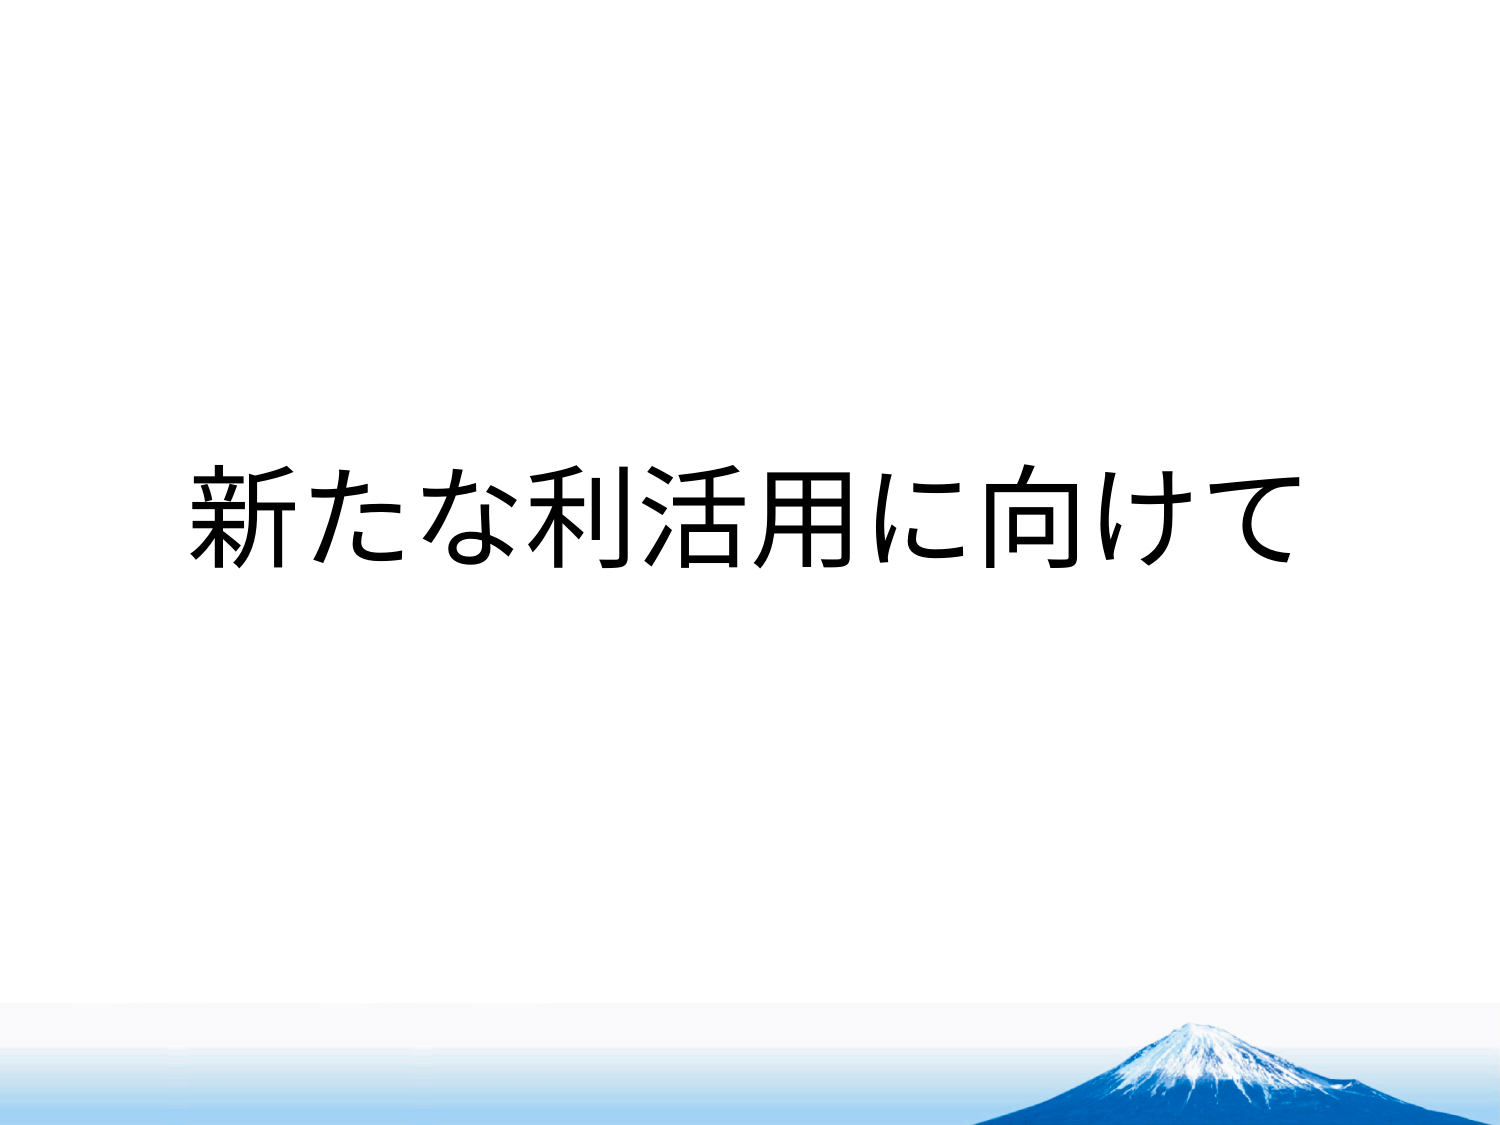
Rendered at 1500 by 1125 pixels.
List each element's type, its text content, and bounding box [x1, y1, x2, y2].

picture [0, 1002, 1500, 1125]
title 新たな利活用に向けて [112, 420, 1388, 609]
